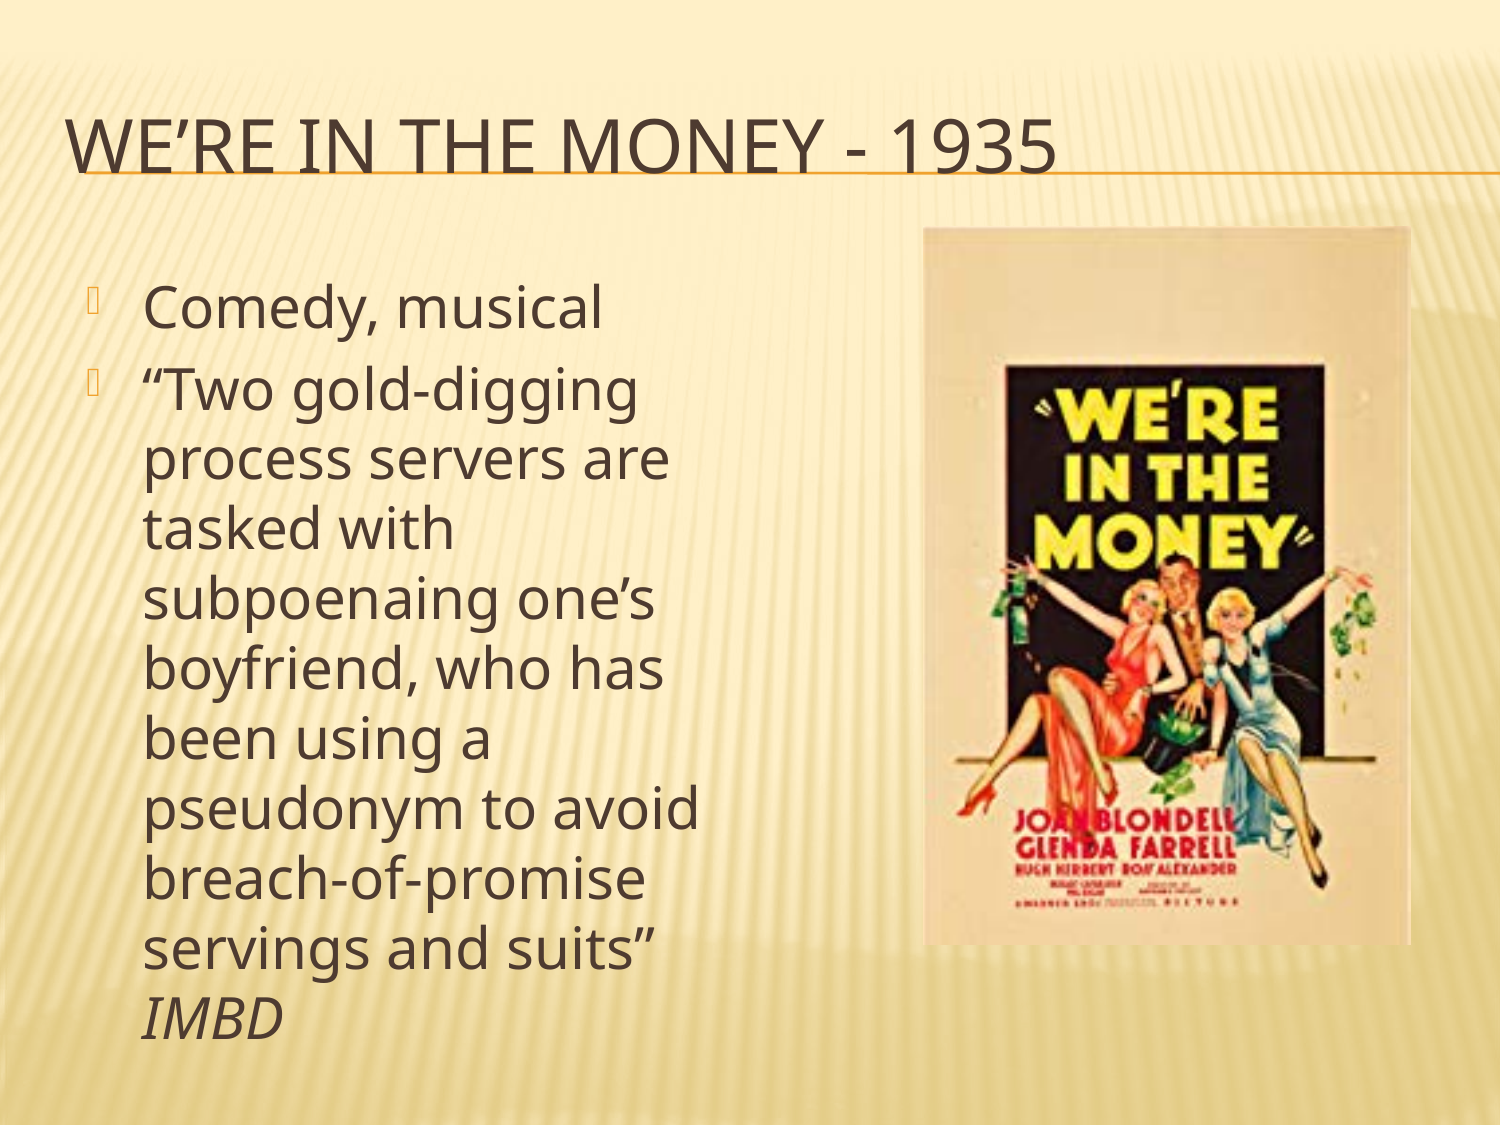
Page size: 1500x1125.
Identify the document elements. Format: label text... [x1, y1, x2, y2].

picture [923, 226, 1411, 945]
list Comedy, musical “Two gold-digging process servers are tasked with subpoenaing one’s boyfriend, who has been using a pseudonym to avoid breach-of-promise servings and suits” IMBD [71, 262, 825, 1013]
title We’re in The Money - 1935 [50, 75, 1475, 213]
